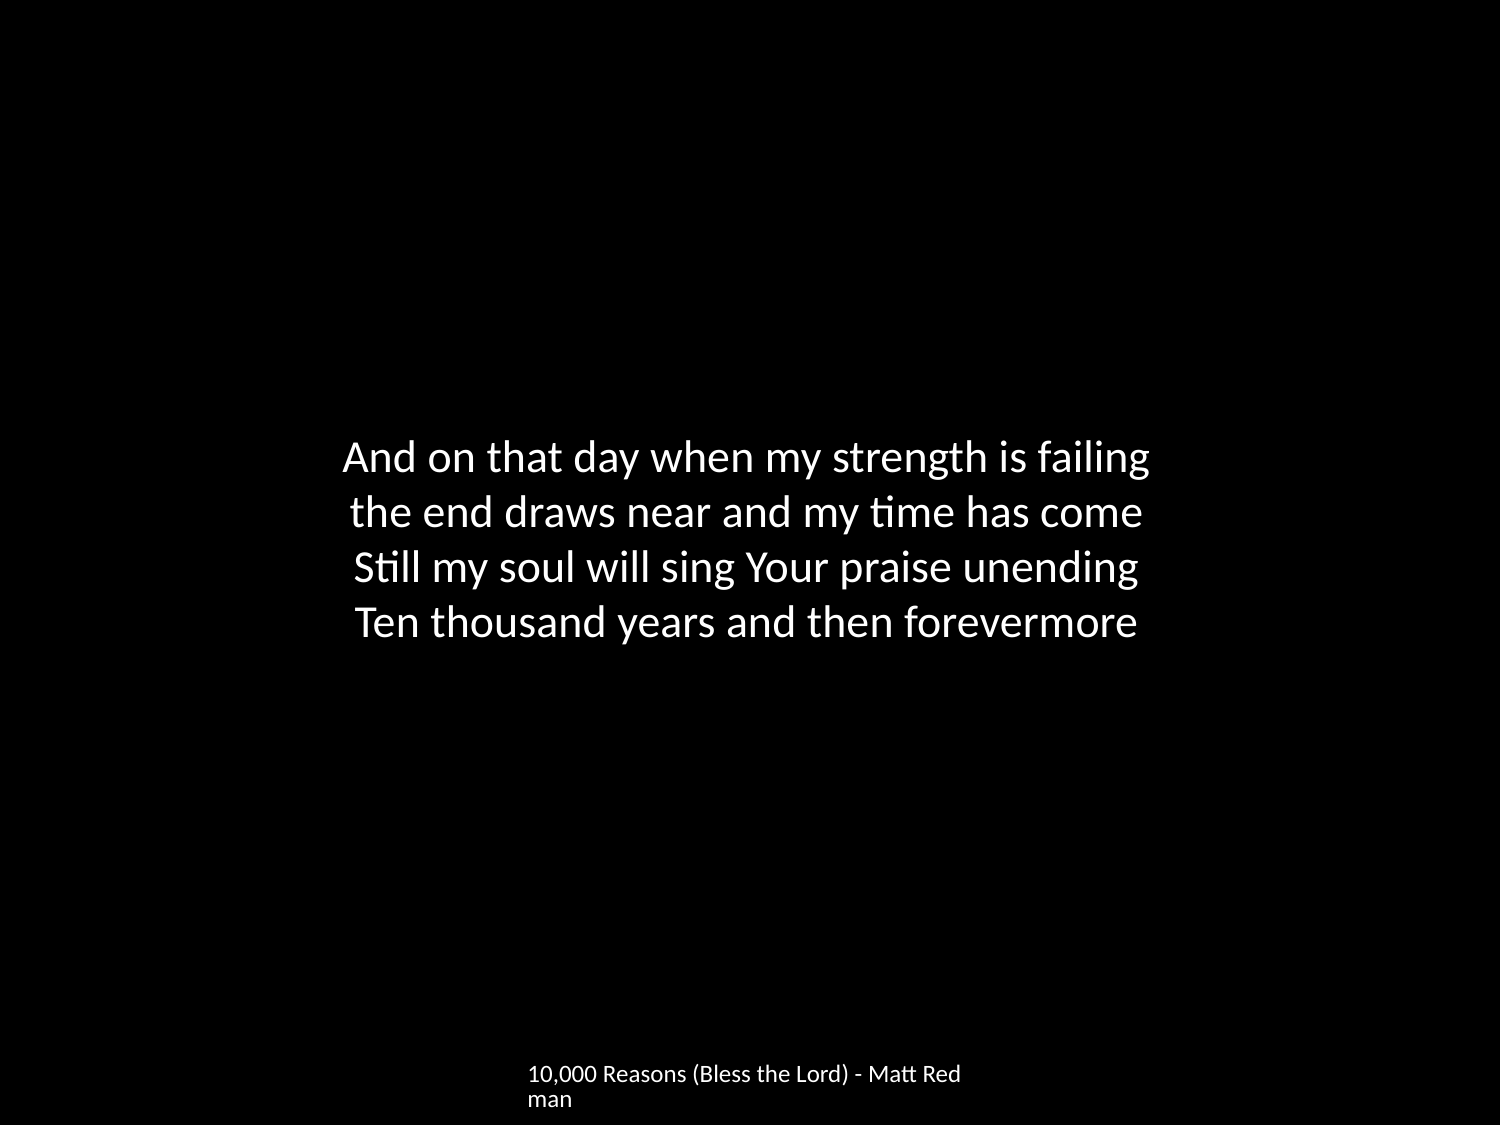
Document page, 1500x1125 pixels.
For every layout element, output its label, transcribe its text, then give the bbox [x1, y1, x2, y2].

title And on that day when my strength is failing the end draws near and my time has come Still my soul will sing Your praise unending Ten thousand years and then forevermore [5, 415, 1489, 657]
footer 10,000 Reasons (Bless the Lord) - Matt Redman [512, 1042, 988, 1103]
